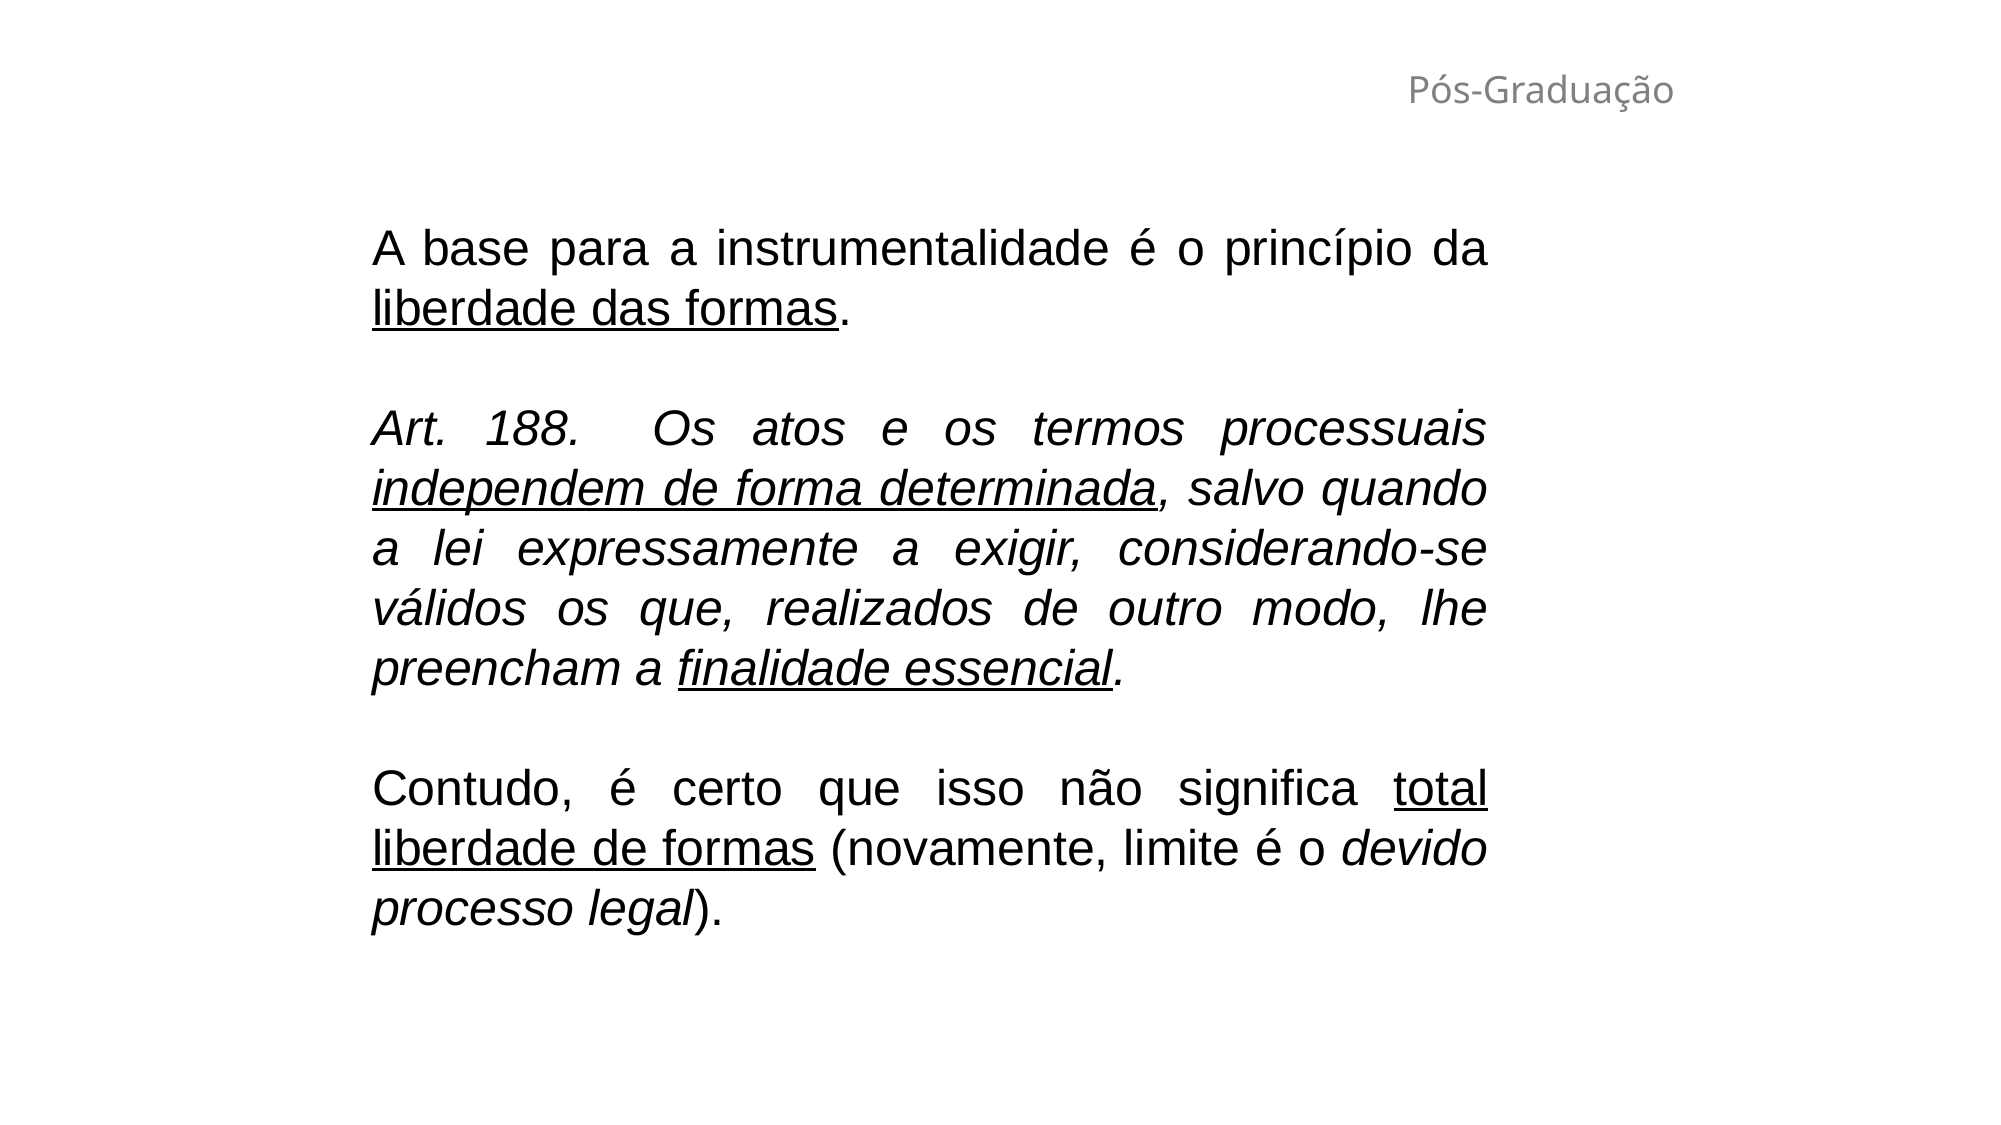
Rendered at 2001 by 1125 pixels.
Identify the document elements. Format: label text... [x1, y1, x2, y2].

title Pós-Graduação [1392, 27, 1712, 156]
text_box A base para a instrumentalidade é o princípio da liberdade das formas. Art. 188. Os atos e os termos processuais independem de forma determinada, salvo quando a lei expressamente a exigir, considerando-se válidos os que, realizados de outro modo, lhe preencham a finalidade essencial. Contudo, é certo que isso não significa total liberdade de formas (novamente, limite é o devido processo legal). [357, 208, 1504, 943]
